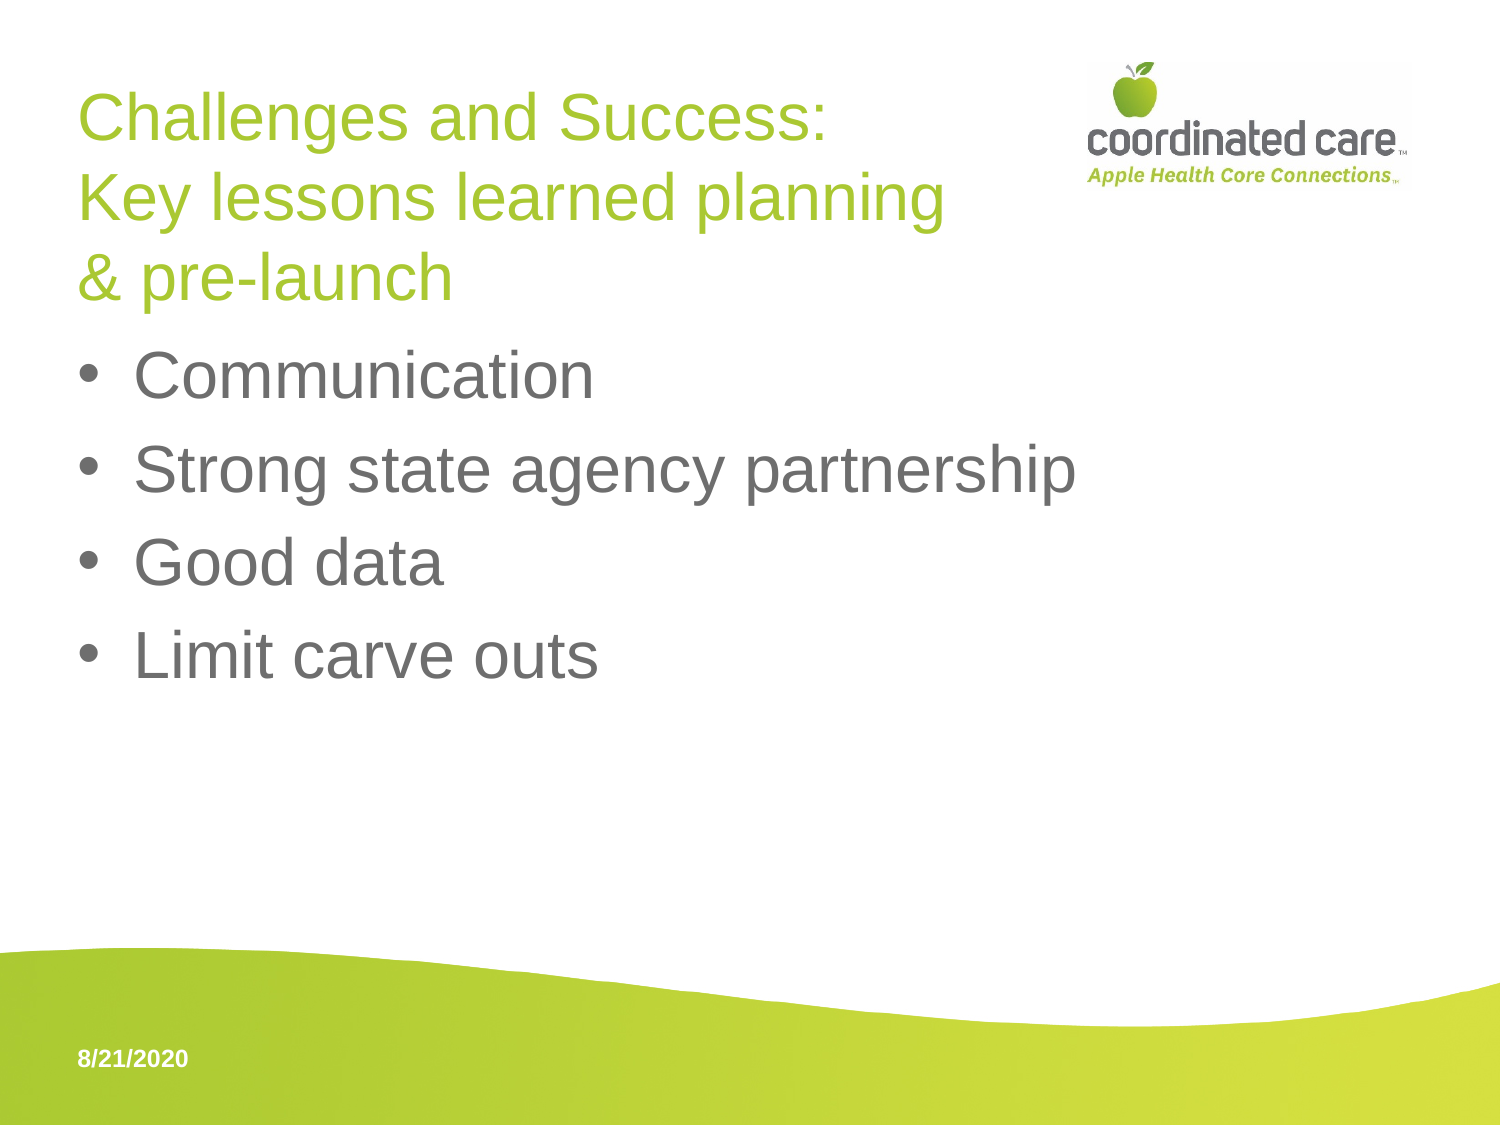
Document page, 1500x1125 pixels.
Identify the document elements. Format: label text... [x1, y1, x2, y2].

picture [1087, 62, 1412, 191]
title Challenges and Success: Key lessons learned planning & pre-launch [62, 66, 1000, 167]
list Communication Strong state agency partnership Good data Limit carve outs [62, 324, 1450, 1075]
picture [0, 920, 1500, 1125]
